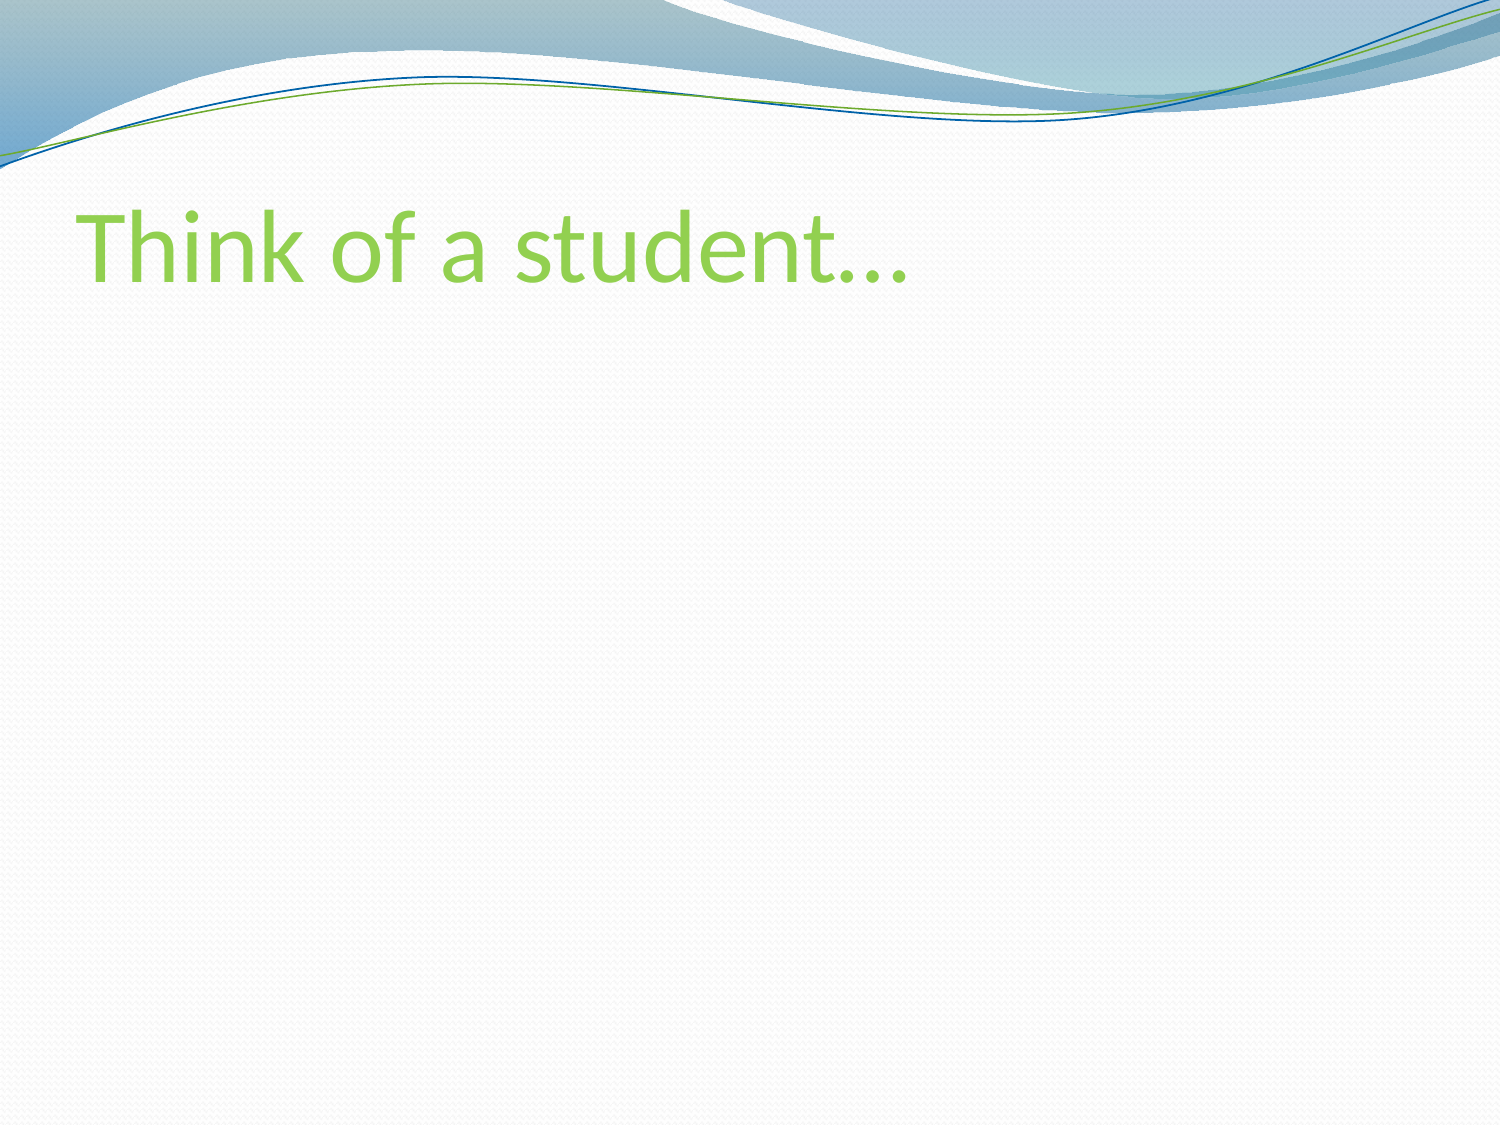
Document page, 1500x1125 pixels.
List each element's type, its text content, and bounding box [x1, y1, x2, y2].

title Think of a student… [75, 115, 1425, 303]
